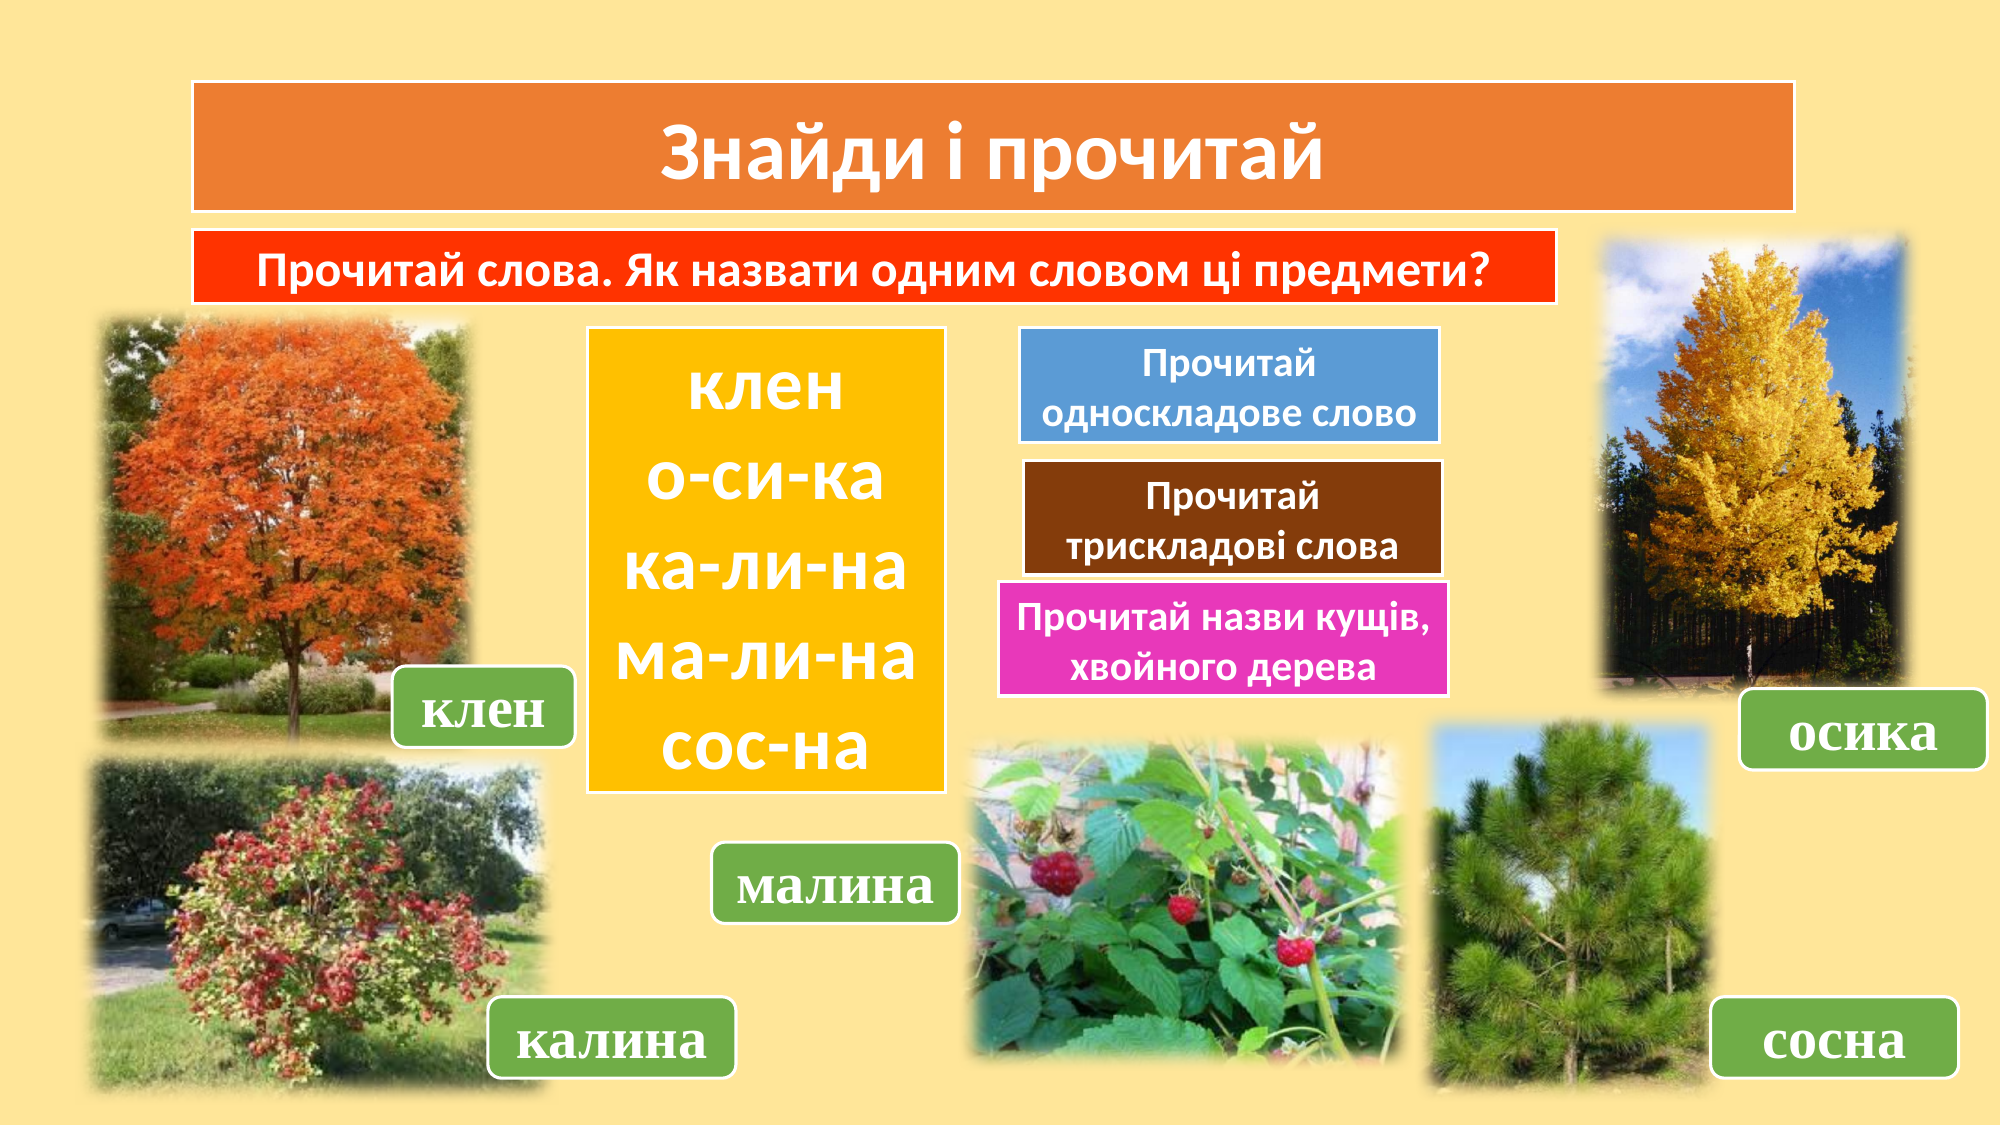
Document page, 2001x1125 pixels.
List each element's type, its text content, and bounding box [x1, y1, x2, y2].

text_box клен о-си-ка ка-ли-на ма-ли-на сос-на [586, 326, 947, 794]
text_box осика [1737, 687, 1989, 772]
text_box Прочитай назви кущів, хвойного дерева [997, 580, 1450, 698]
text_box Знайди і прочитай [191, 80, 1796, 213]
text_box Прочитай слова. Як назвати одним словом ці предмети? [191, 228, 1558, 305]
picture [75, 304, 559, 1105]
text_box малина [709, 840, 957, 926]
text_box сосна [1726, 995, 1961, 1080]
text_box калина [559, 995, 738, 1080]
picture [957, 221, 1922, 1103]
text_box Прочитай трискладові слова [1022, 459, 1444, 577]
text_box Прочитай односкладове слово [1018, 326, 1441, 444]
text_box клен [484, 664, 577, 749]
